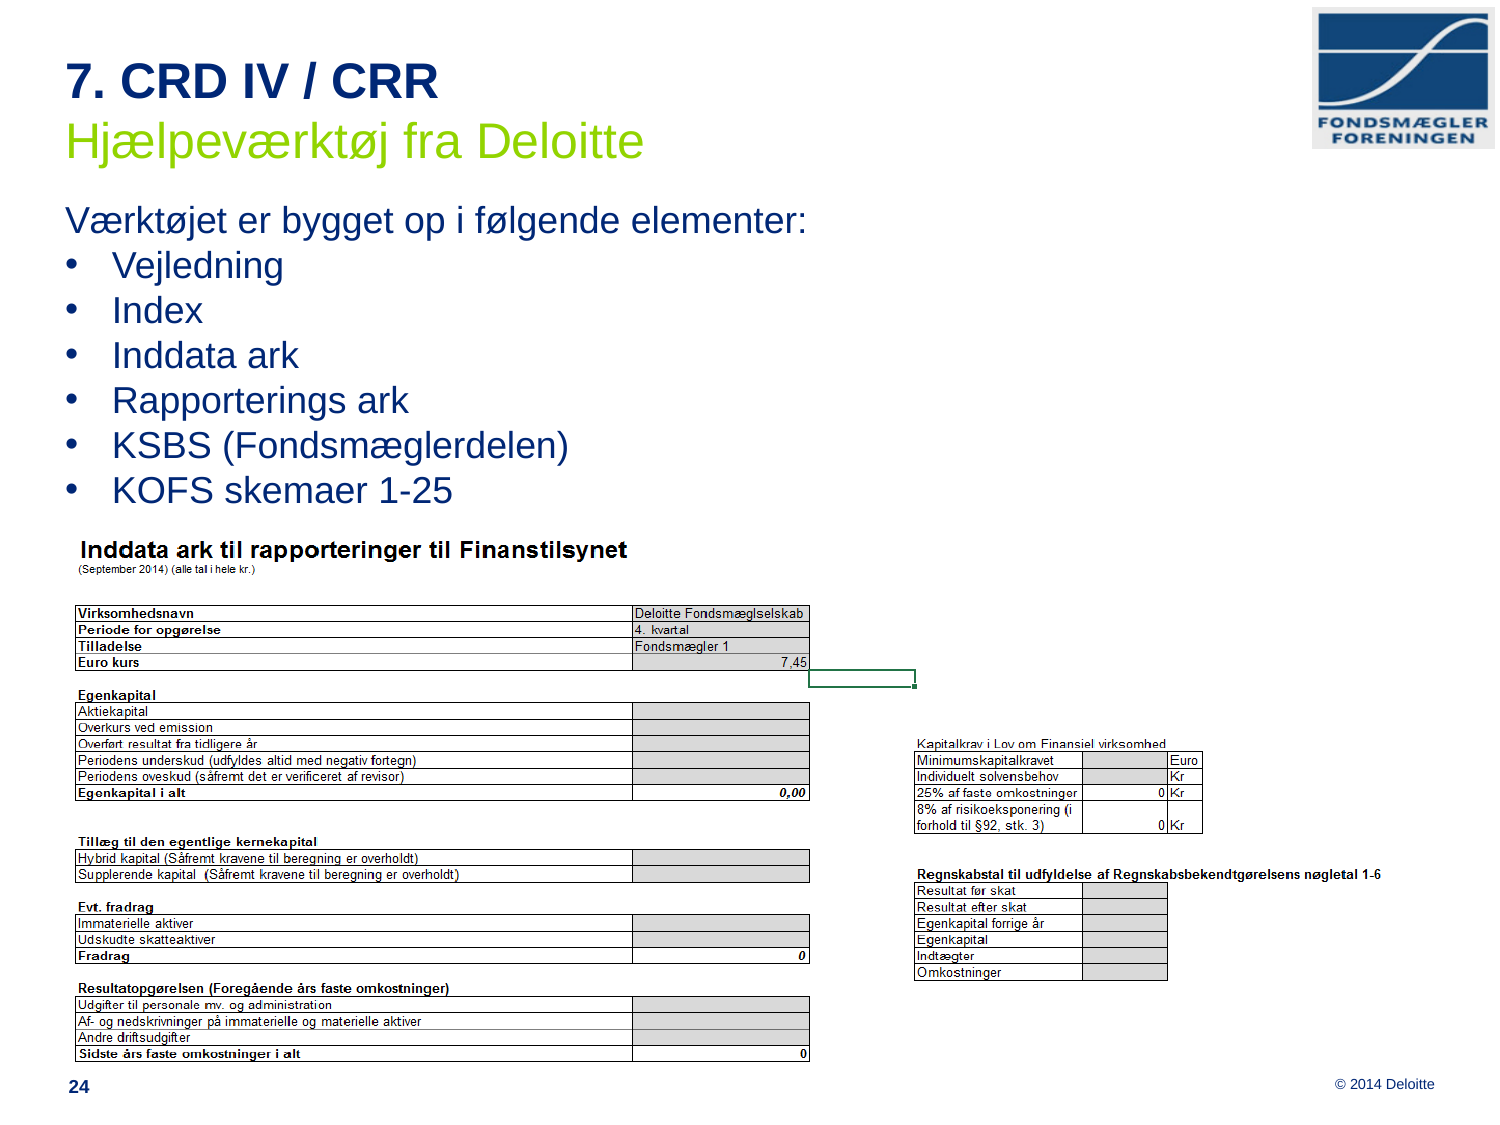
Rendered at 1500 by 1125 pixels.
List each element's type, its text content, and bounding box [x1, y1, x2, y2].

slide_number 24 [68, 1084, 126, 1099]
title 7. CRD IV / CRR Hjælpeværktøj fra Deloitte [64, 48, 1436, 173]
text_box Værktøjet er bygget op i følgende elementer: Vejledning Index Inddata ark Rapporterings ark KSBS (Fondsmæglerdelen) KOFS skemaer 1-25 [64, 196, 1422, 512]
picture [1312, 6, 1495, 150]
picture [68, 535, 1400, 1076]
